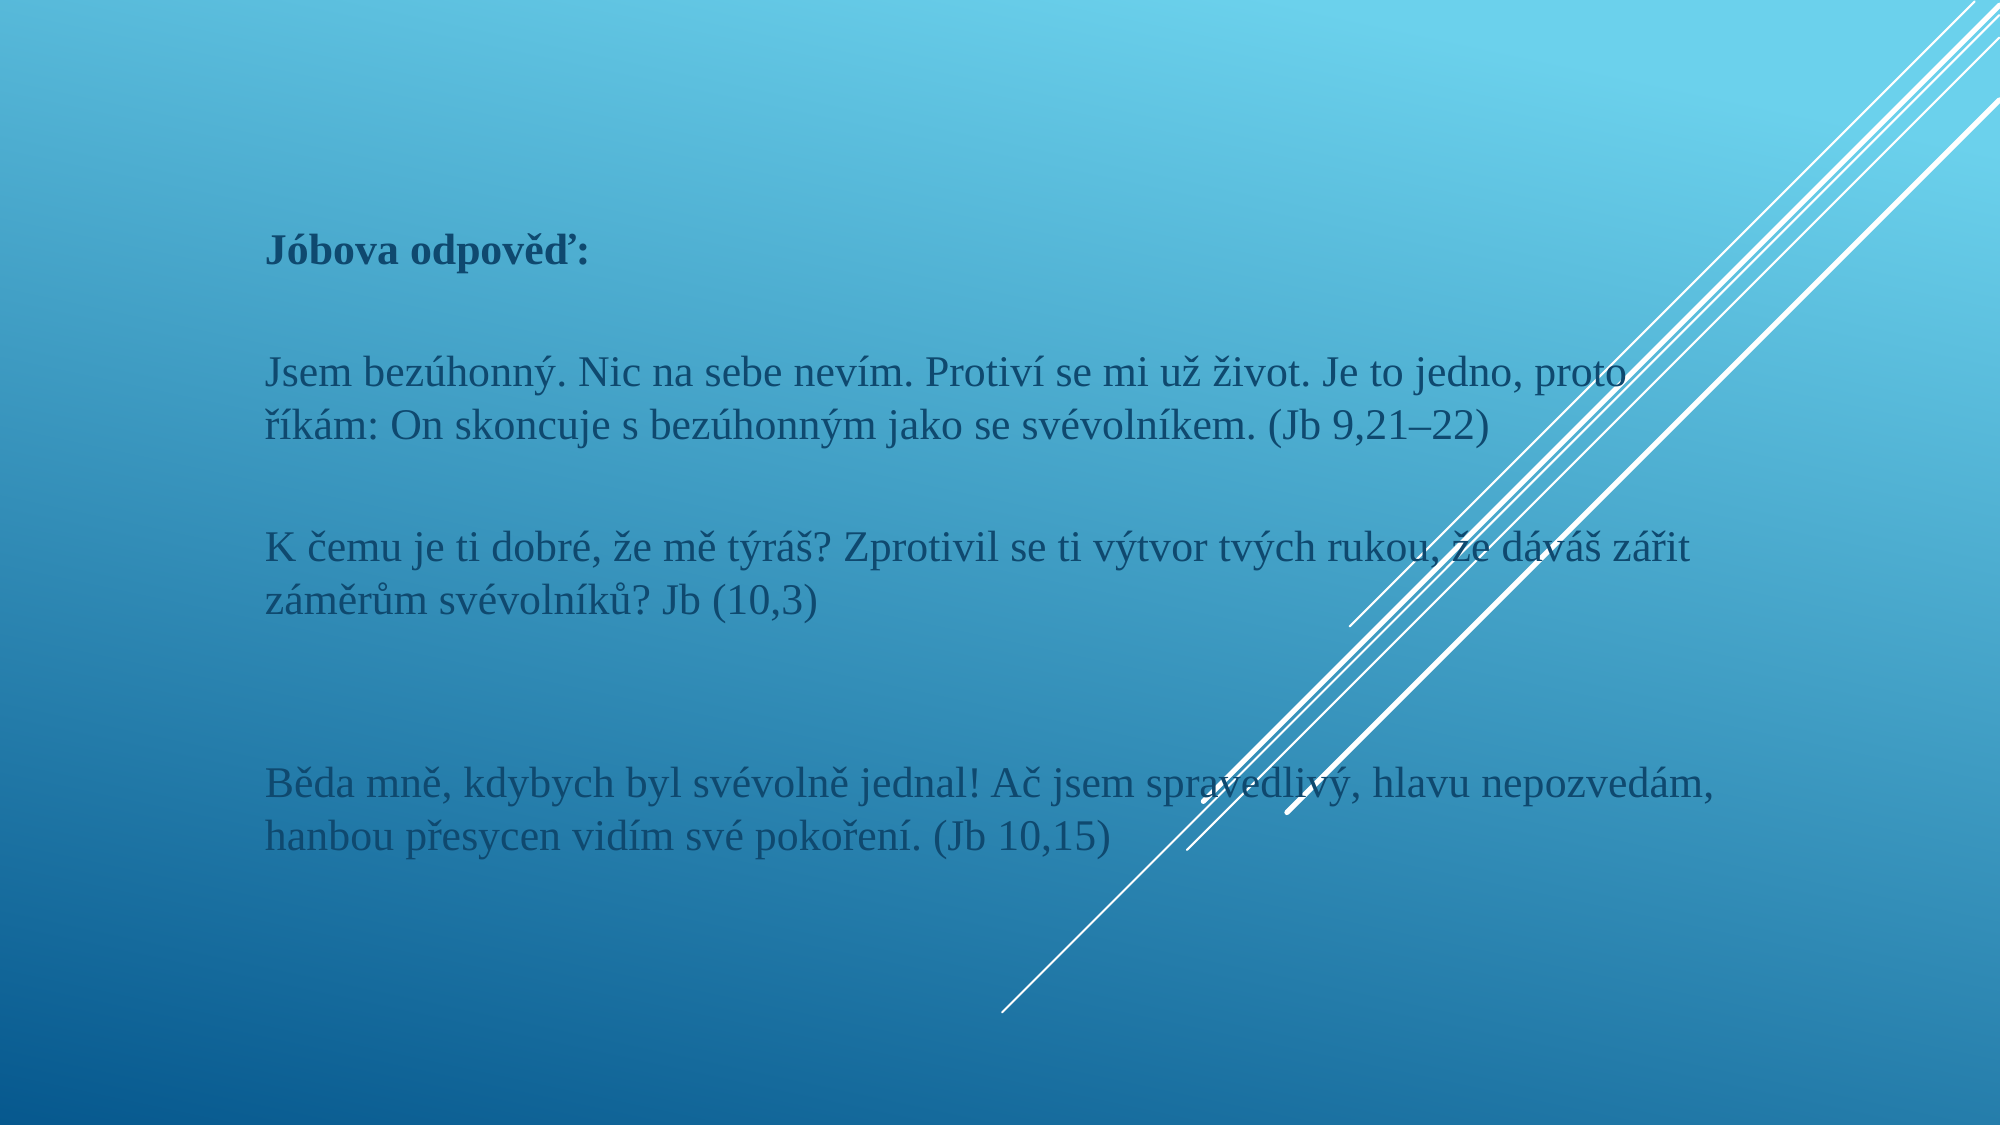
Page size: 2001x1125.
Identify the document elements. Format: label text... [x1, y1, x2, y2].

subtitle Jóbova odpověď: Jsem bezúhonný. Nic na sebe nevím. Protiví se mi už život. Je to jedno, proto říkám: On skoncuje s bezúhonným jako se svévolníkem. (Jb 9,21–22) K čemu je ti dobré, že mě týráš? Zprotivil se ti výtvor tvých rukou, že dáváš zářit záměrům svévolníků? Jb (10,3) Běda mně, kdybych byl svévolně jednal! Ač jsem spravedlivý, hlavu nepozvedám, hanbou přesycen vidím své pokoření. (Jb 10,15) [249, 213, 1750, 1017]
